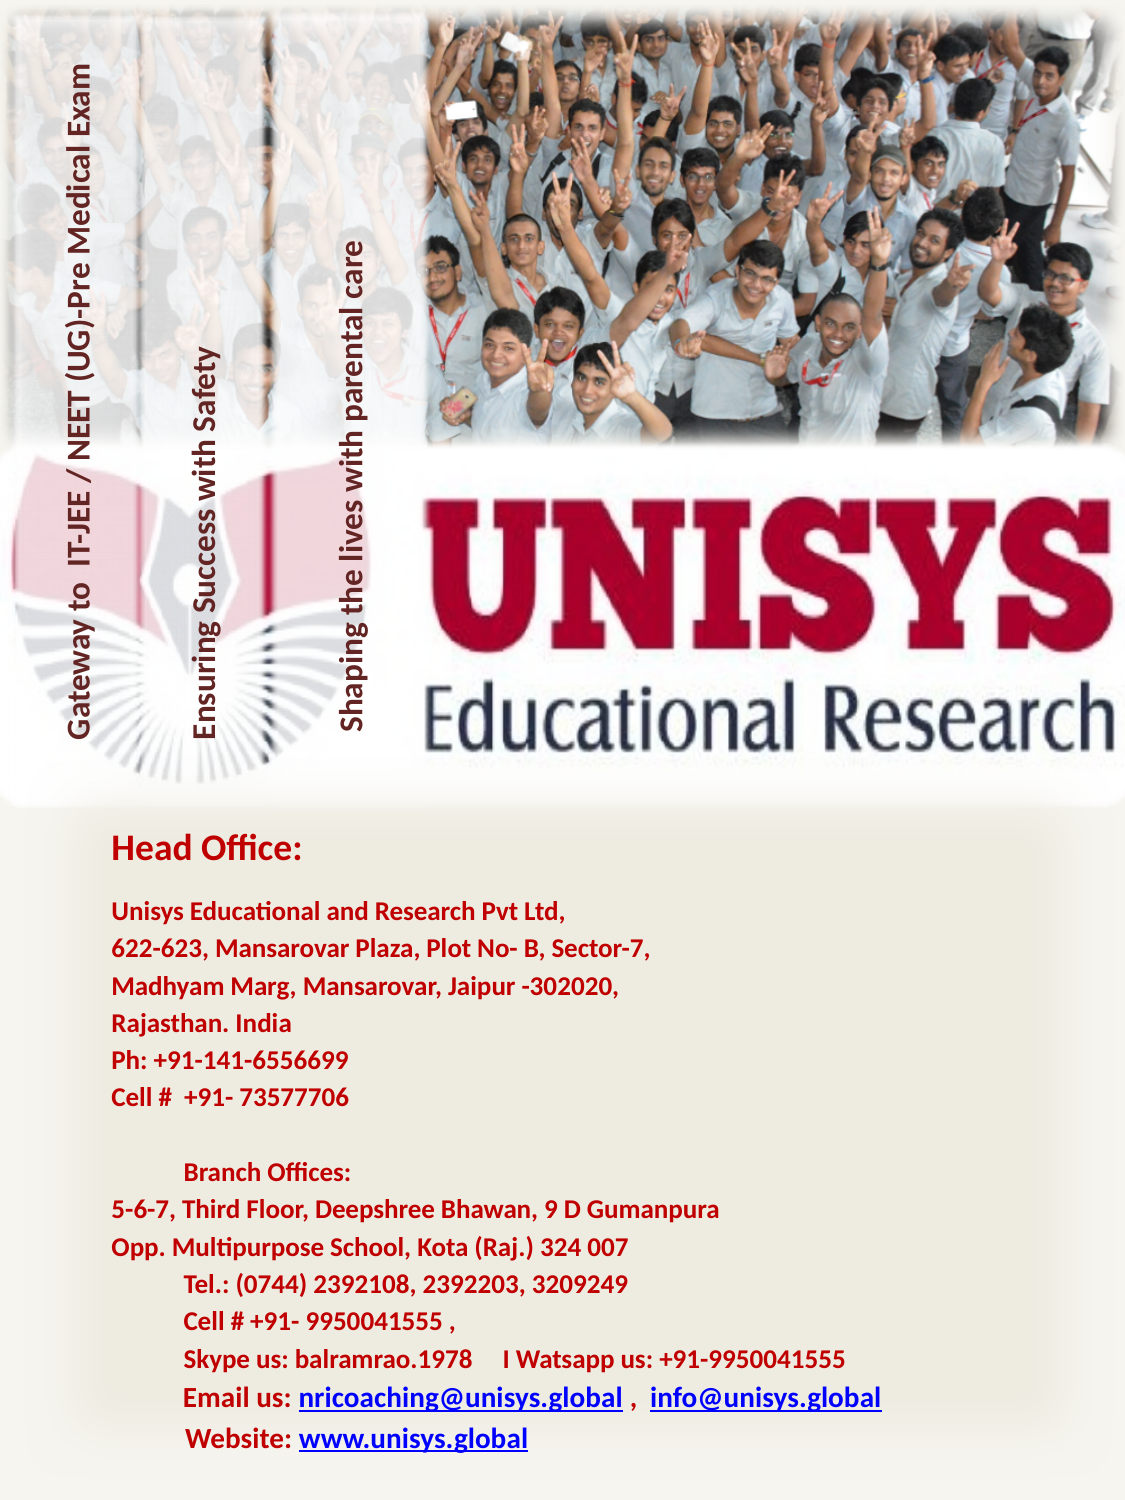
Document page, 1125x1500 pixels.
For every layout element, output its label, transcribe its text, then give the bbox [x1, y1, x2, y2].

text_box Head Office: Unisys Educational and Research Pvt Ltd, 622-623, Mansarovar Plaza, Plot No- B, Sector-7, Madhyam Marg, Mansarovar, Jaipur -302020, Rajasthan. India Ph: +91-141-6556699 Cell # +91- 73577706 Branch Offices: 5-6-7, Third Floor, Deepshree Bhawan, 9 D Gumanpura Opp. Multipurpose School, Kota (Raj.) 324 007 Tel.: (0744) 2392108, 2392203, 3209249 Cell # +91- 9950041555 , Skype us: balramrao.1978 I Watsapp us: +91-9950041555 Email us: nricoaching@unisys.global , info@unisys.global Website: www.unisys.global [111, 845, 1029, 1394]
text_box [18, 17, 421, 801]
picture [0, 4, 1125, 808]
